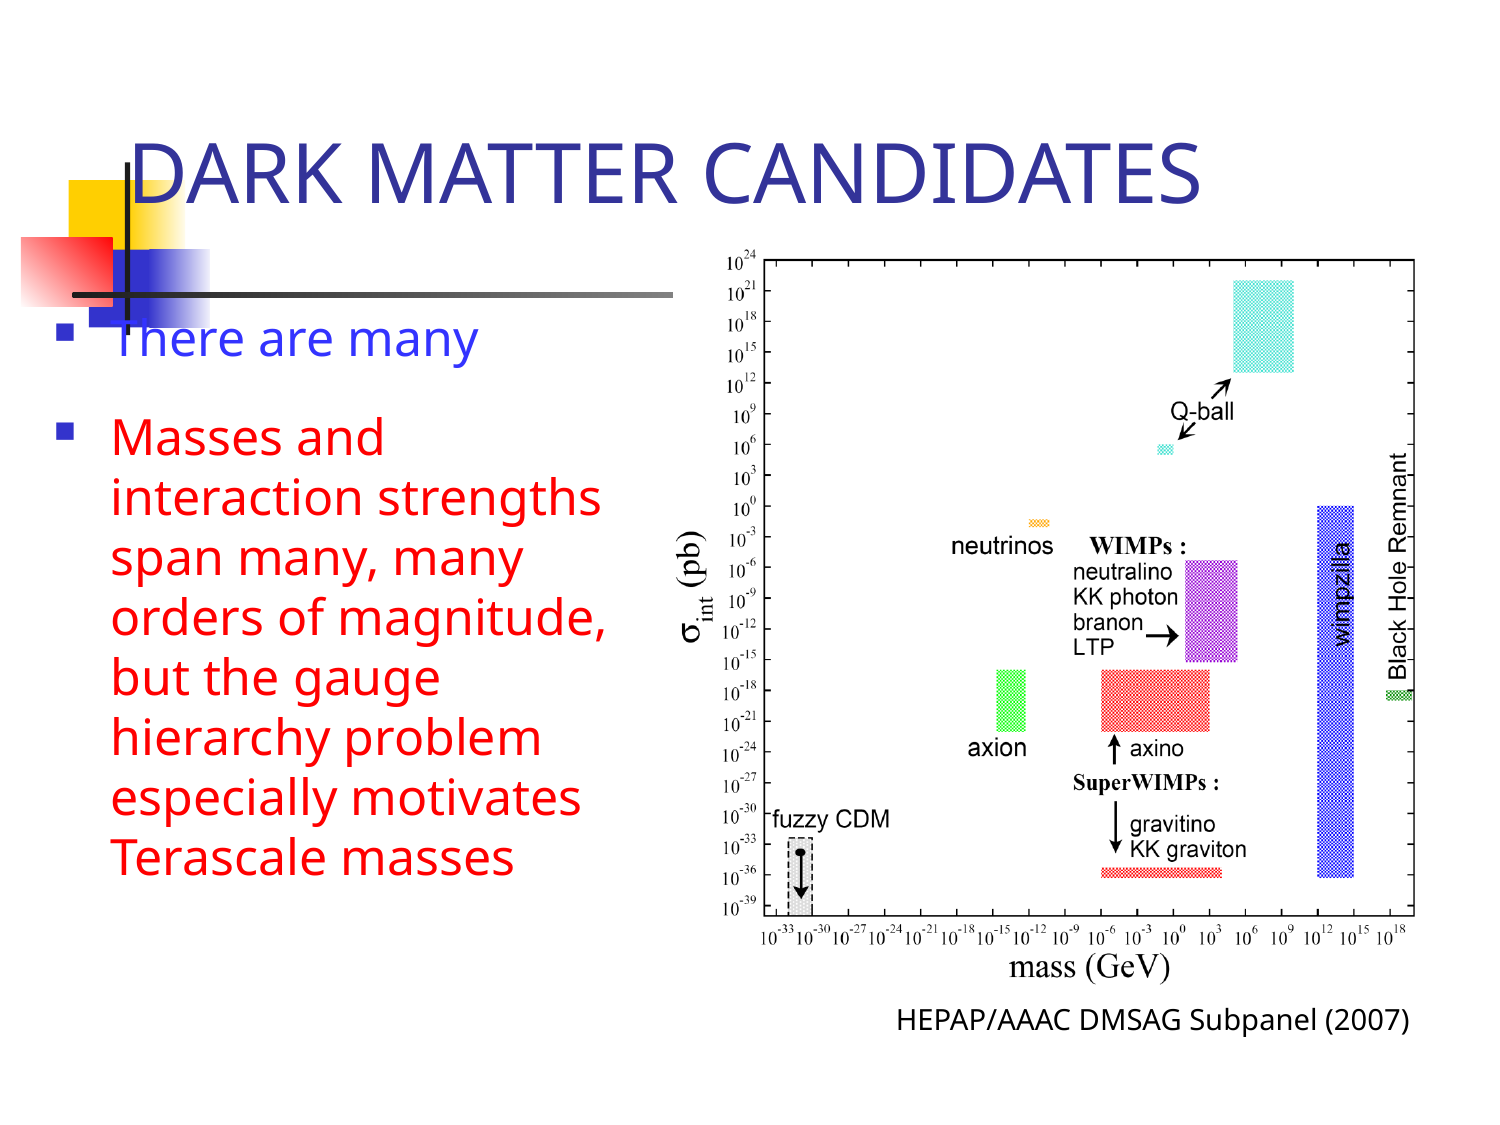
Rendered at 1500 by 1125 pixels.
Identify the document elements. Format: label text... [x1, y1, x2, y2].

list There are many Masses and interaction strengths span many, many orders of magnitude, but the gauge hierarchy problem especially motivates Terascale masses [38, 298, 662, 1050]
picture [673, 248, 1431, 987]
title DARK MATTER CANDIDATES [112, 39, 1388, 228]
text_box HEPAP/AAAC DMSAG Subpanel (2007) [881, 994, 1426, 1044]
